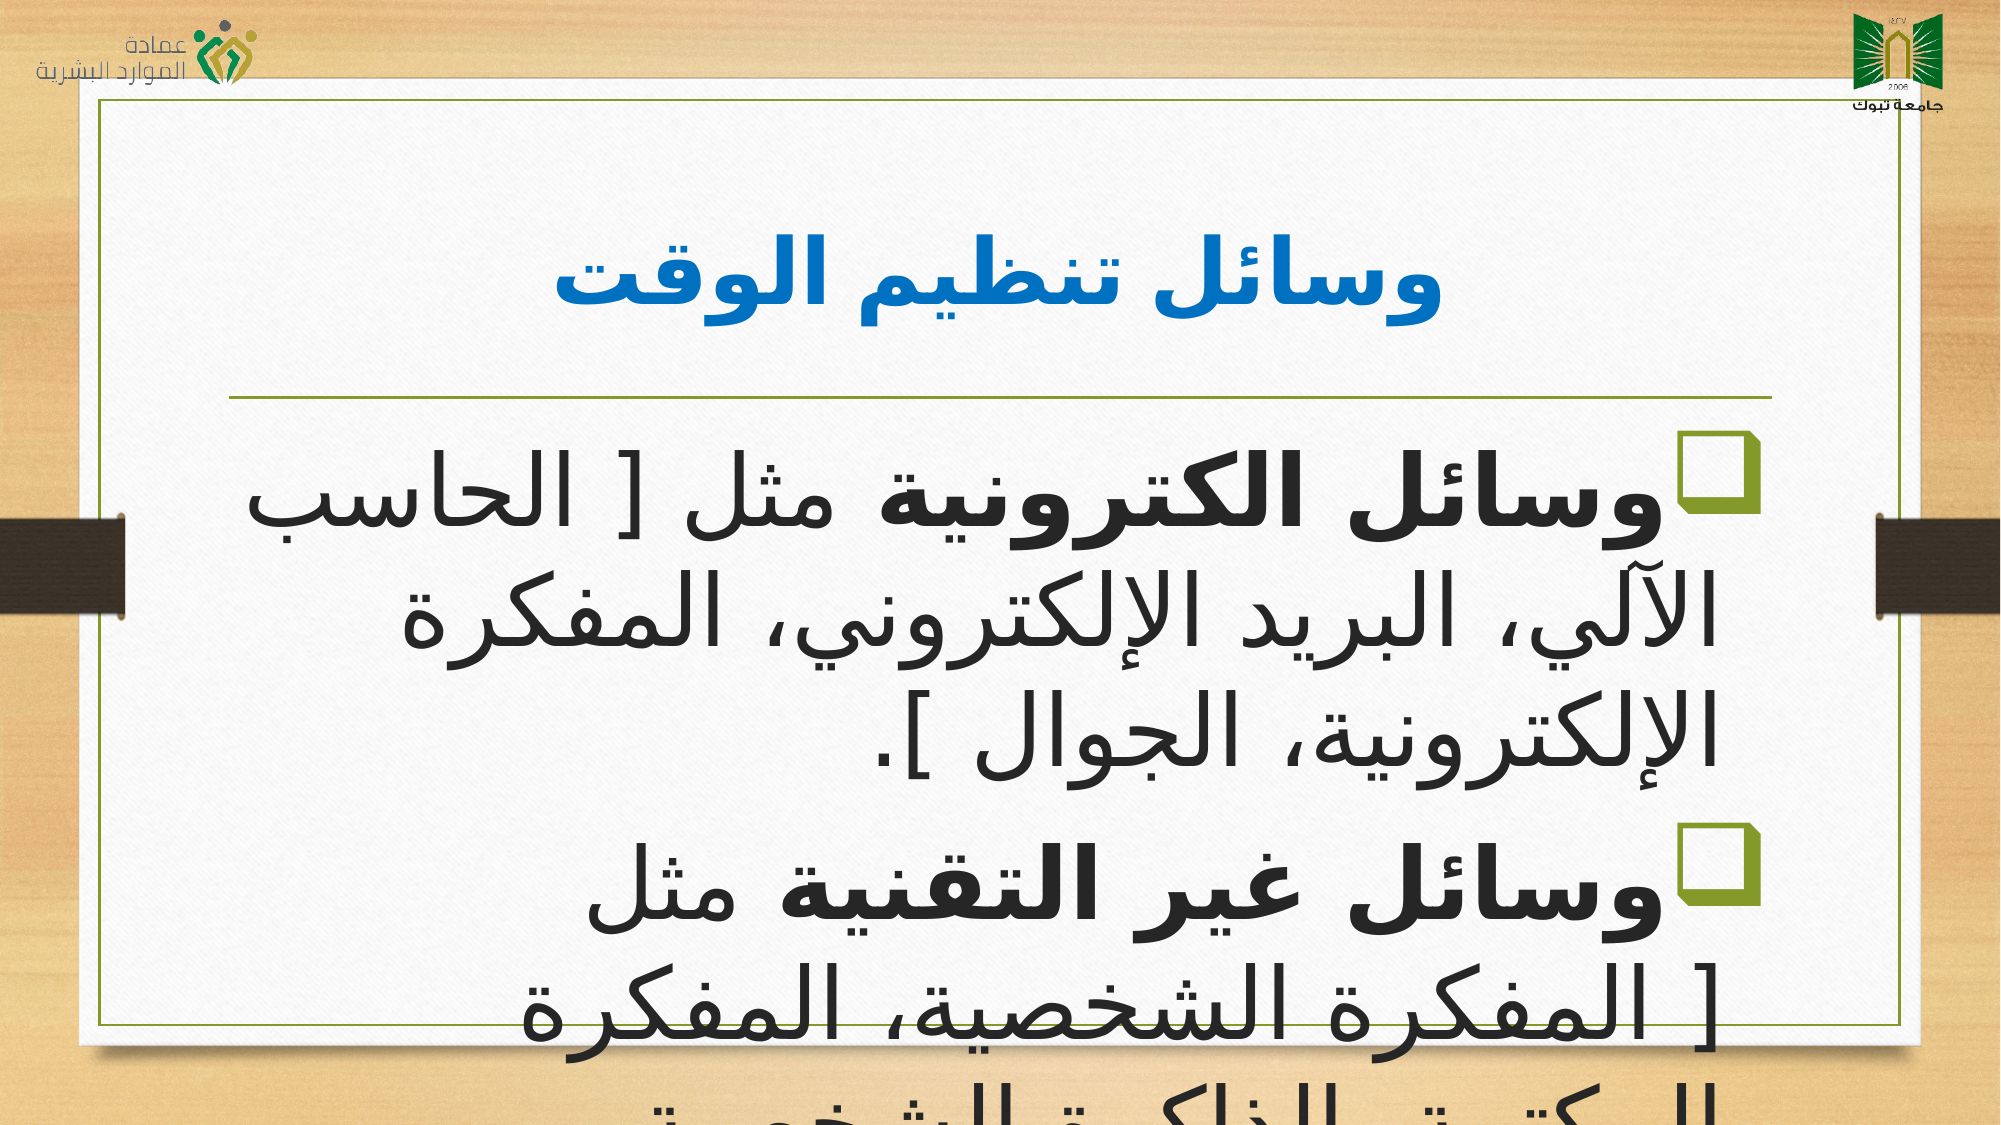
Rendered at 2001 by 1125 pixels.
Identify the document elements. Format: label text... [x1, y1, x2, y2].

picture [0, 0, 2001, 1125]
title وسائل تنظيم الوقت [212, 161, 1788, 375]
list وسائل الكترونية مثل [ الحاسب الآلي، البريد الإلكتروني، المفكرة الإلكترونية، الجوال ]. وسائل غير التقنية مثل [ المفكرة الشخصية، المفكرة المكتبية، الذاكرة الشخصية، السكرتير الشخصي]. [212, 419, 1788, 964]
